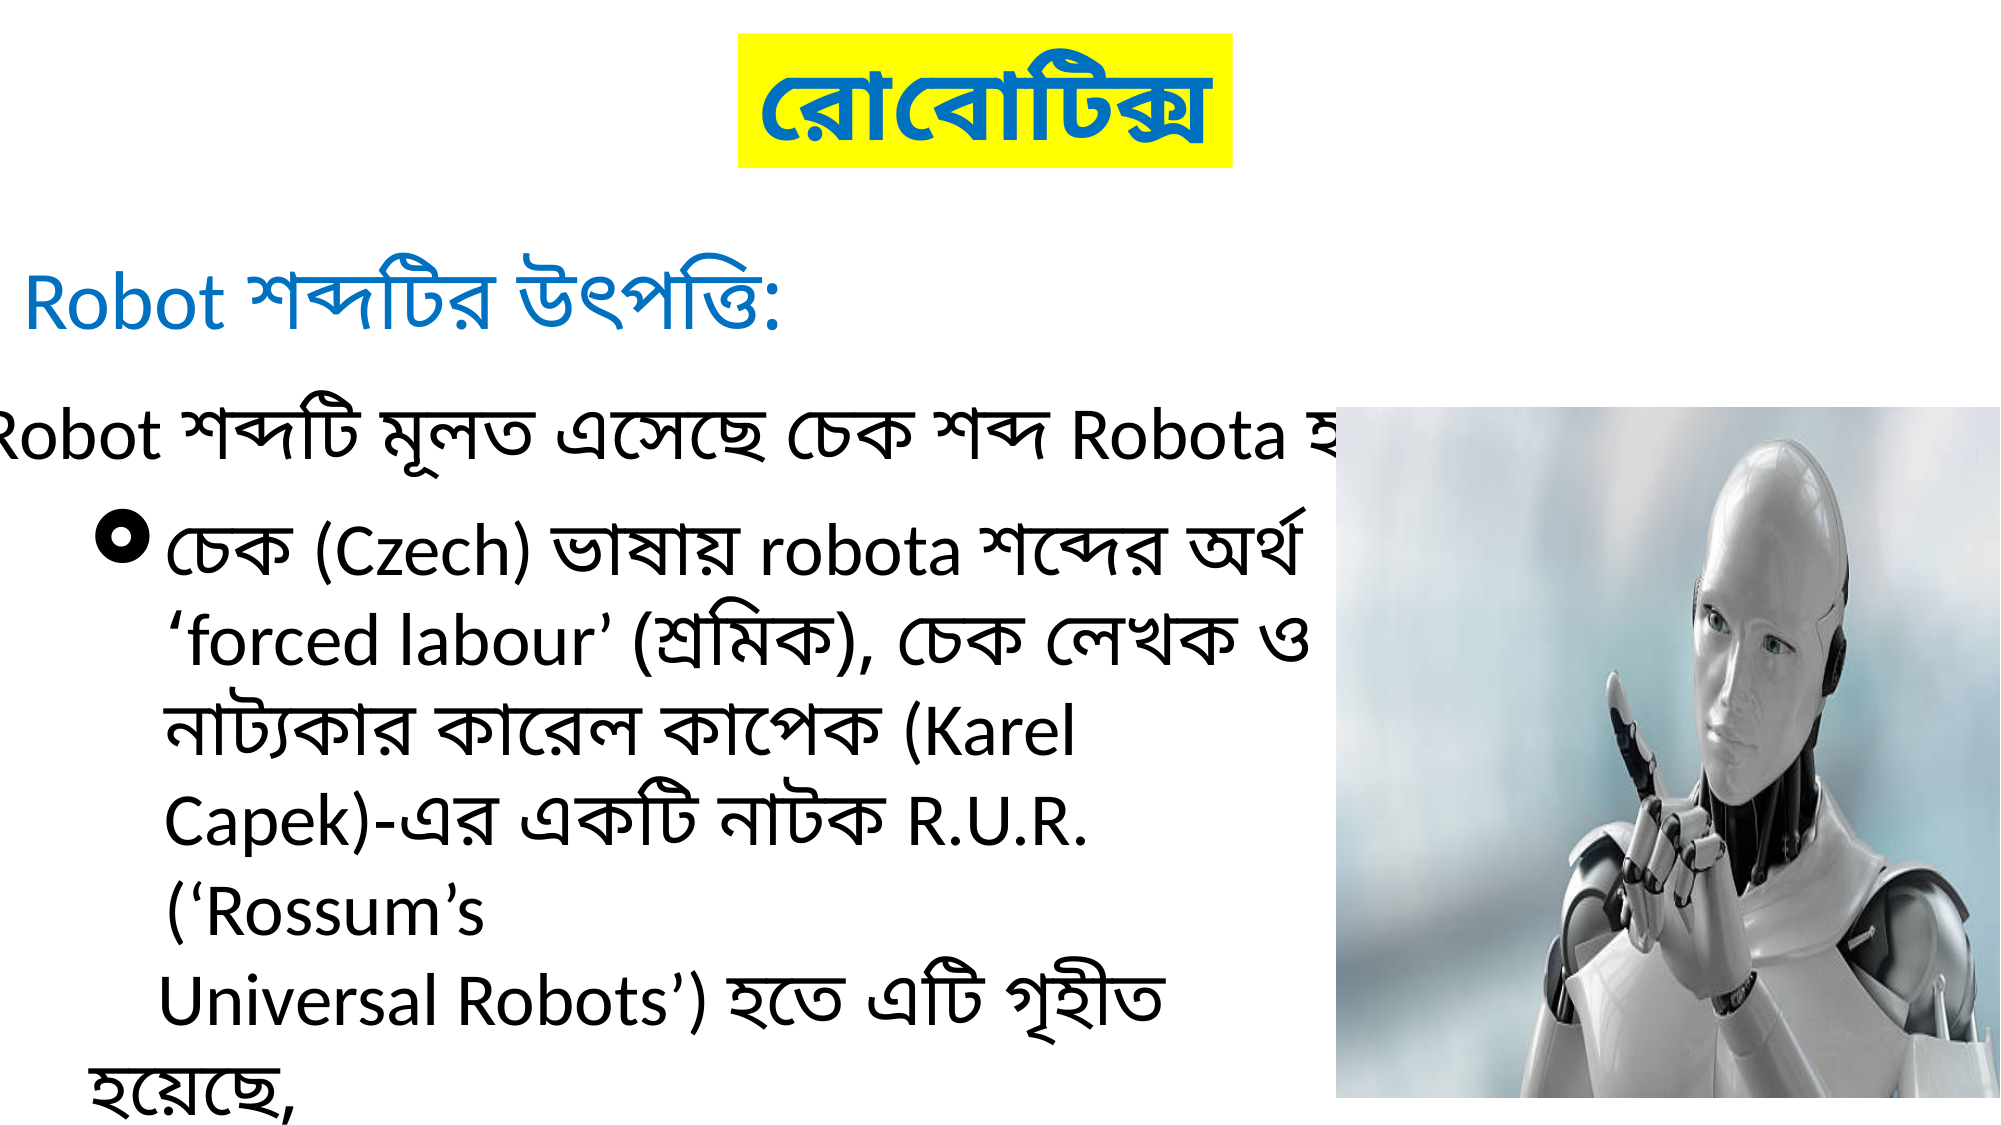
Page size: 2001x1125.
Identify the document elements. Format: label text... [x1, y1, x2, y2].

picture [1335, 407, 2000, 1098]
text_box Robot শব্দটি মূলত এসেছে চেক শব্দ Robota হতে। [0, 376, 1470, 482]
text_box Robot শব্দটির উৎপত্তি: [8, 238, 821, 354]
text_box রোবোটিক্স [738, 33, 1233, 169]
text_box চেক (Czech) ভাষায় robota শব্দের অর্থ ‘forced labour’ (শ্রমিক), চেক লেখক ও নাট্যকার কারেল কাপেক (Karel Capek)-এর একটি নাটক R.U.R. (‘Rossum’s Universal Robots’) হতে এটি গৃহীত হয়েছে, যেটি ১৯২০ সালে প্রকাশিত হয়। [74, 492, 1336, 1125]
